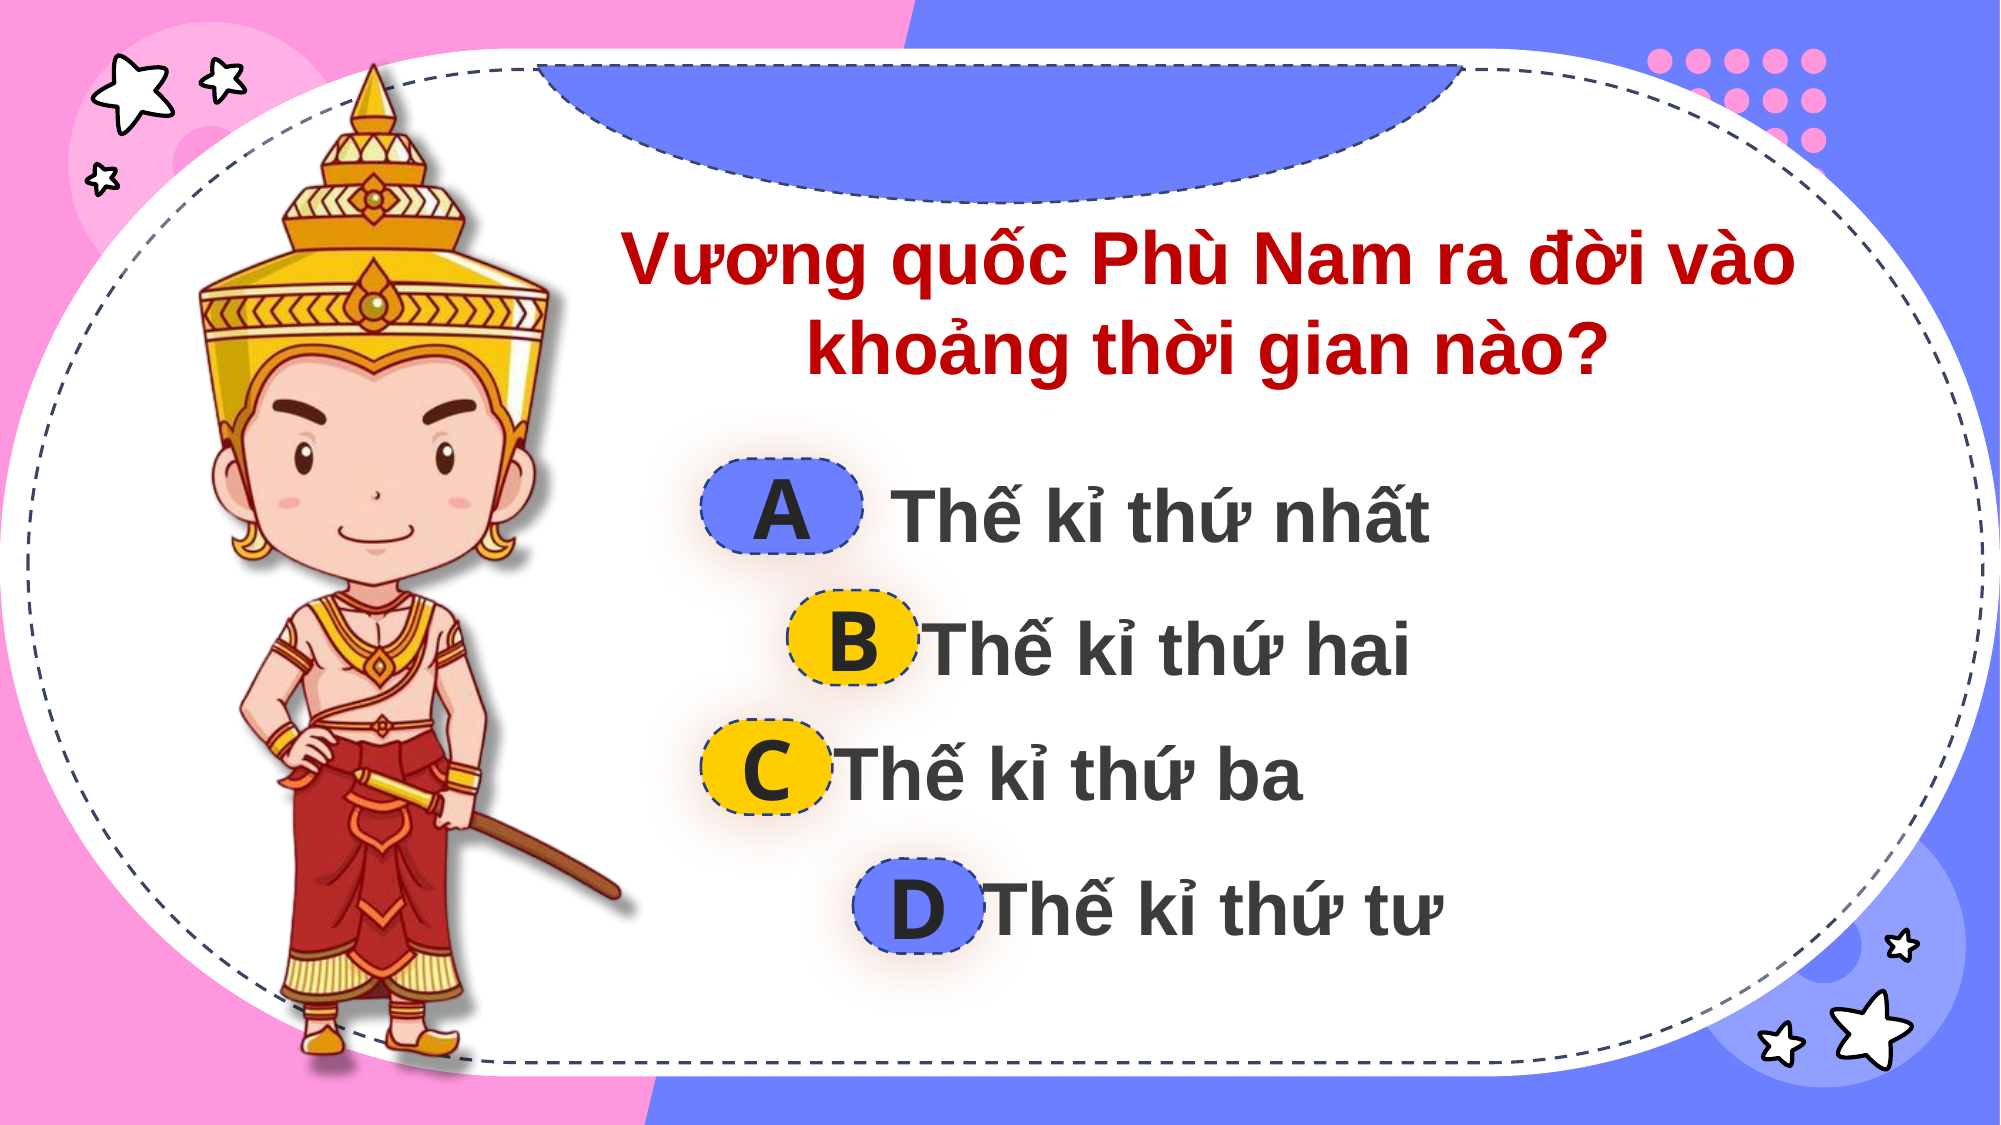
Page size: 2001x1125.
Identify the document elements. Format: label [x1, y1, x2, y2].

text_box [899, 48, 2000, 1077]
text_box [899, 49, 1927, 1075]
text_box [643, 1077, 2000, 1125]
text_box [907, 0, 2000, 48]
text_box [899, 590, 1845, 700]
text_box [899, 458, 1867, 566]
text_box [899, 852, 1479, 959]
picture [0, 35, 899, 1084]
text_box [899, 717, 1334, 824]
